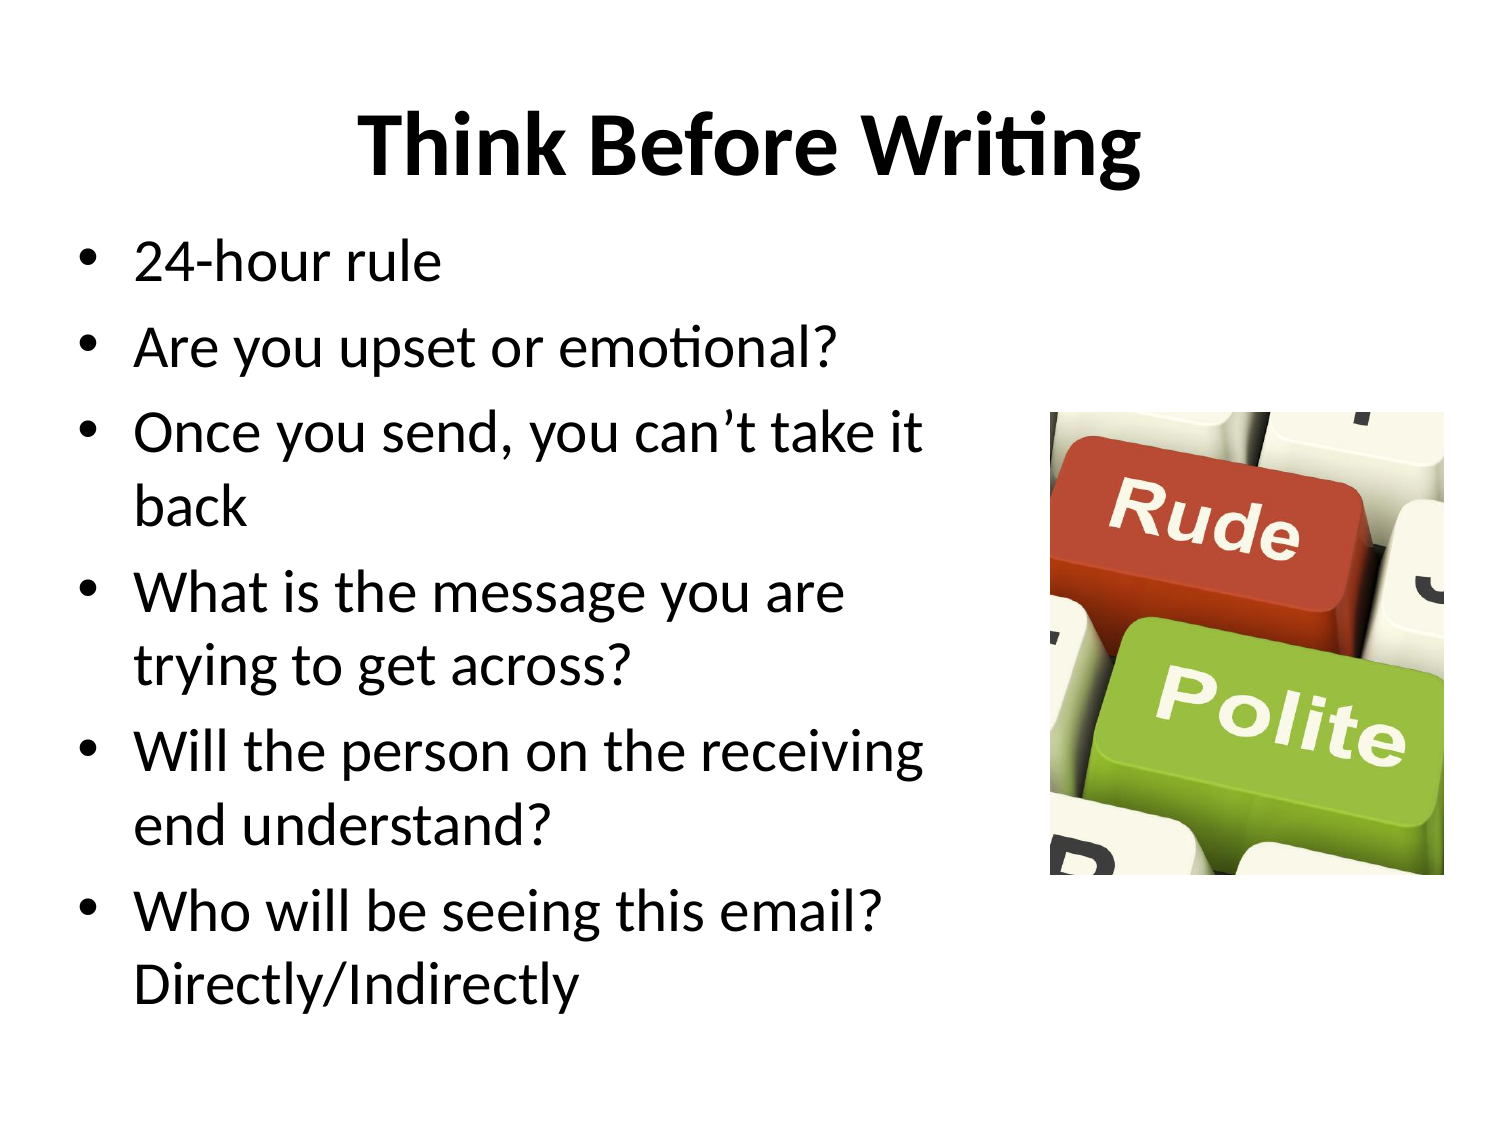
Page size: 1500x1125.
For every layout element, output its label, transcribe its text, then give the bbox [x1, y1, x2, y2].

picture [1049, 412, 1444, 876]
title Think Before Writing [75, 45, 1425, 233]
list 24-hour rule Are you upset or emotional? Once you send, you can’t take it back What is the message you are trying to get across? Will the person on the receiving end understand? Who will be seeing this email? Directly/Indirectly [62, 212, 1013, 1025]
